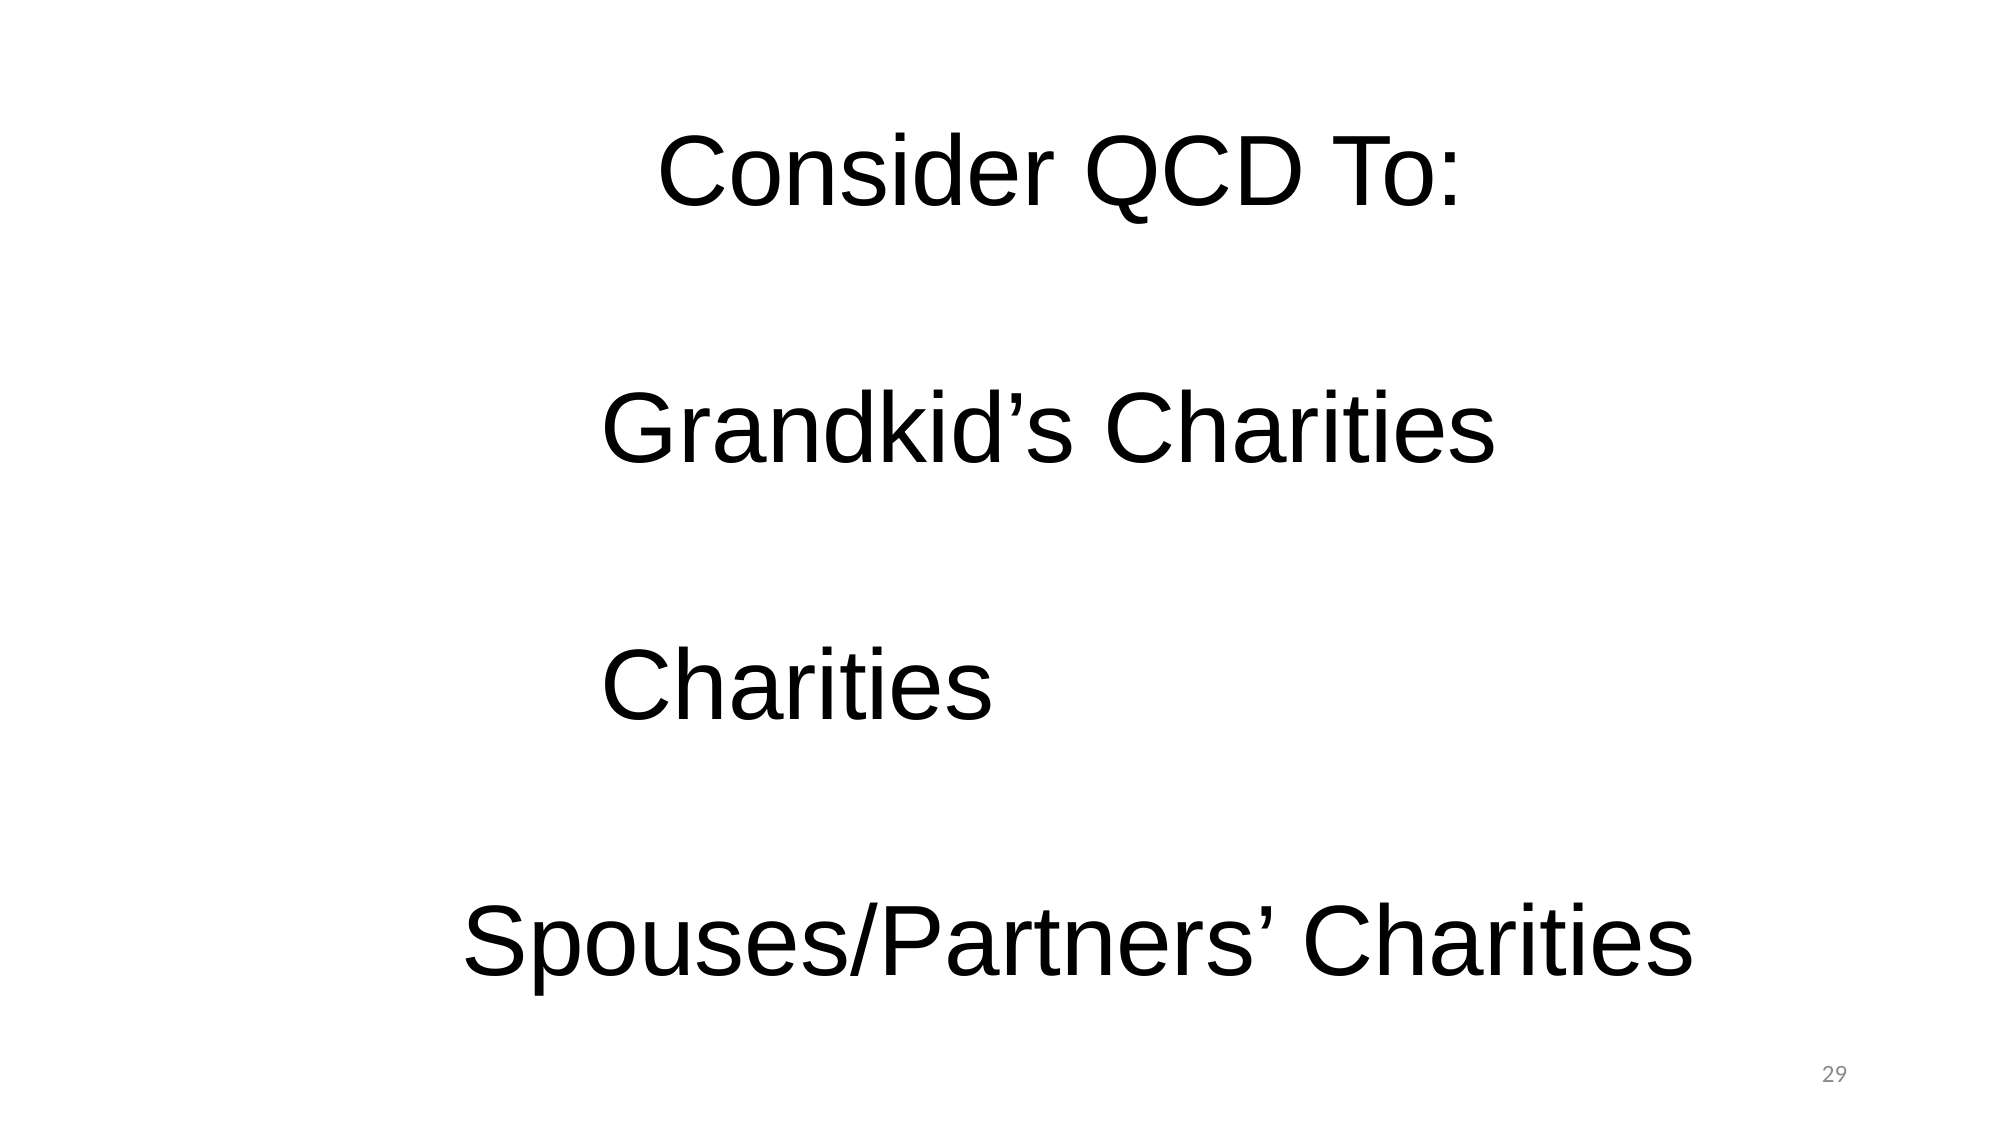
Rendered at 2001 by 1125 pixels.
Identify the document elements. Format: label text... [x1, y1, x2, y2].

text_box Consider QCD To: Grandkid’s Charities Charities Spouses/Partners’ Charities [372, 90, 1764, 1004]
slide_number 29 [1412, 1042, 1863, 1103]
